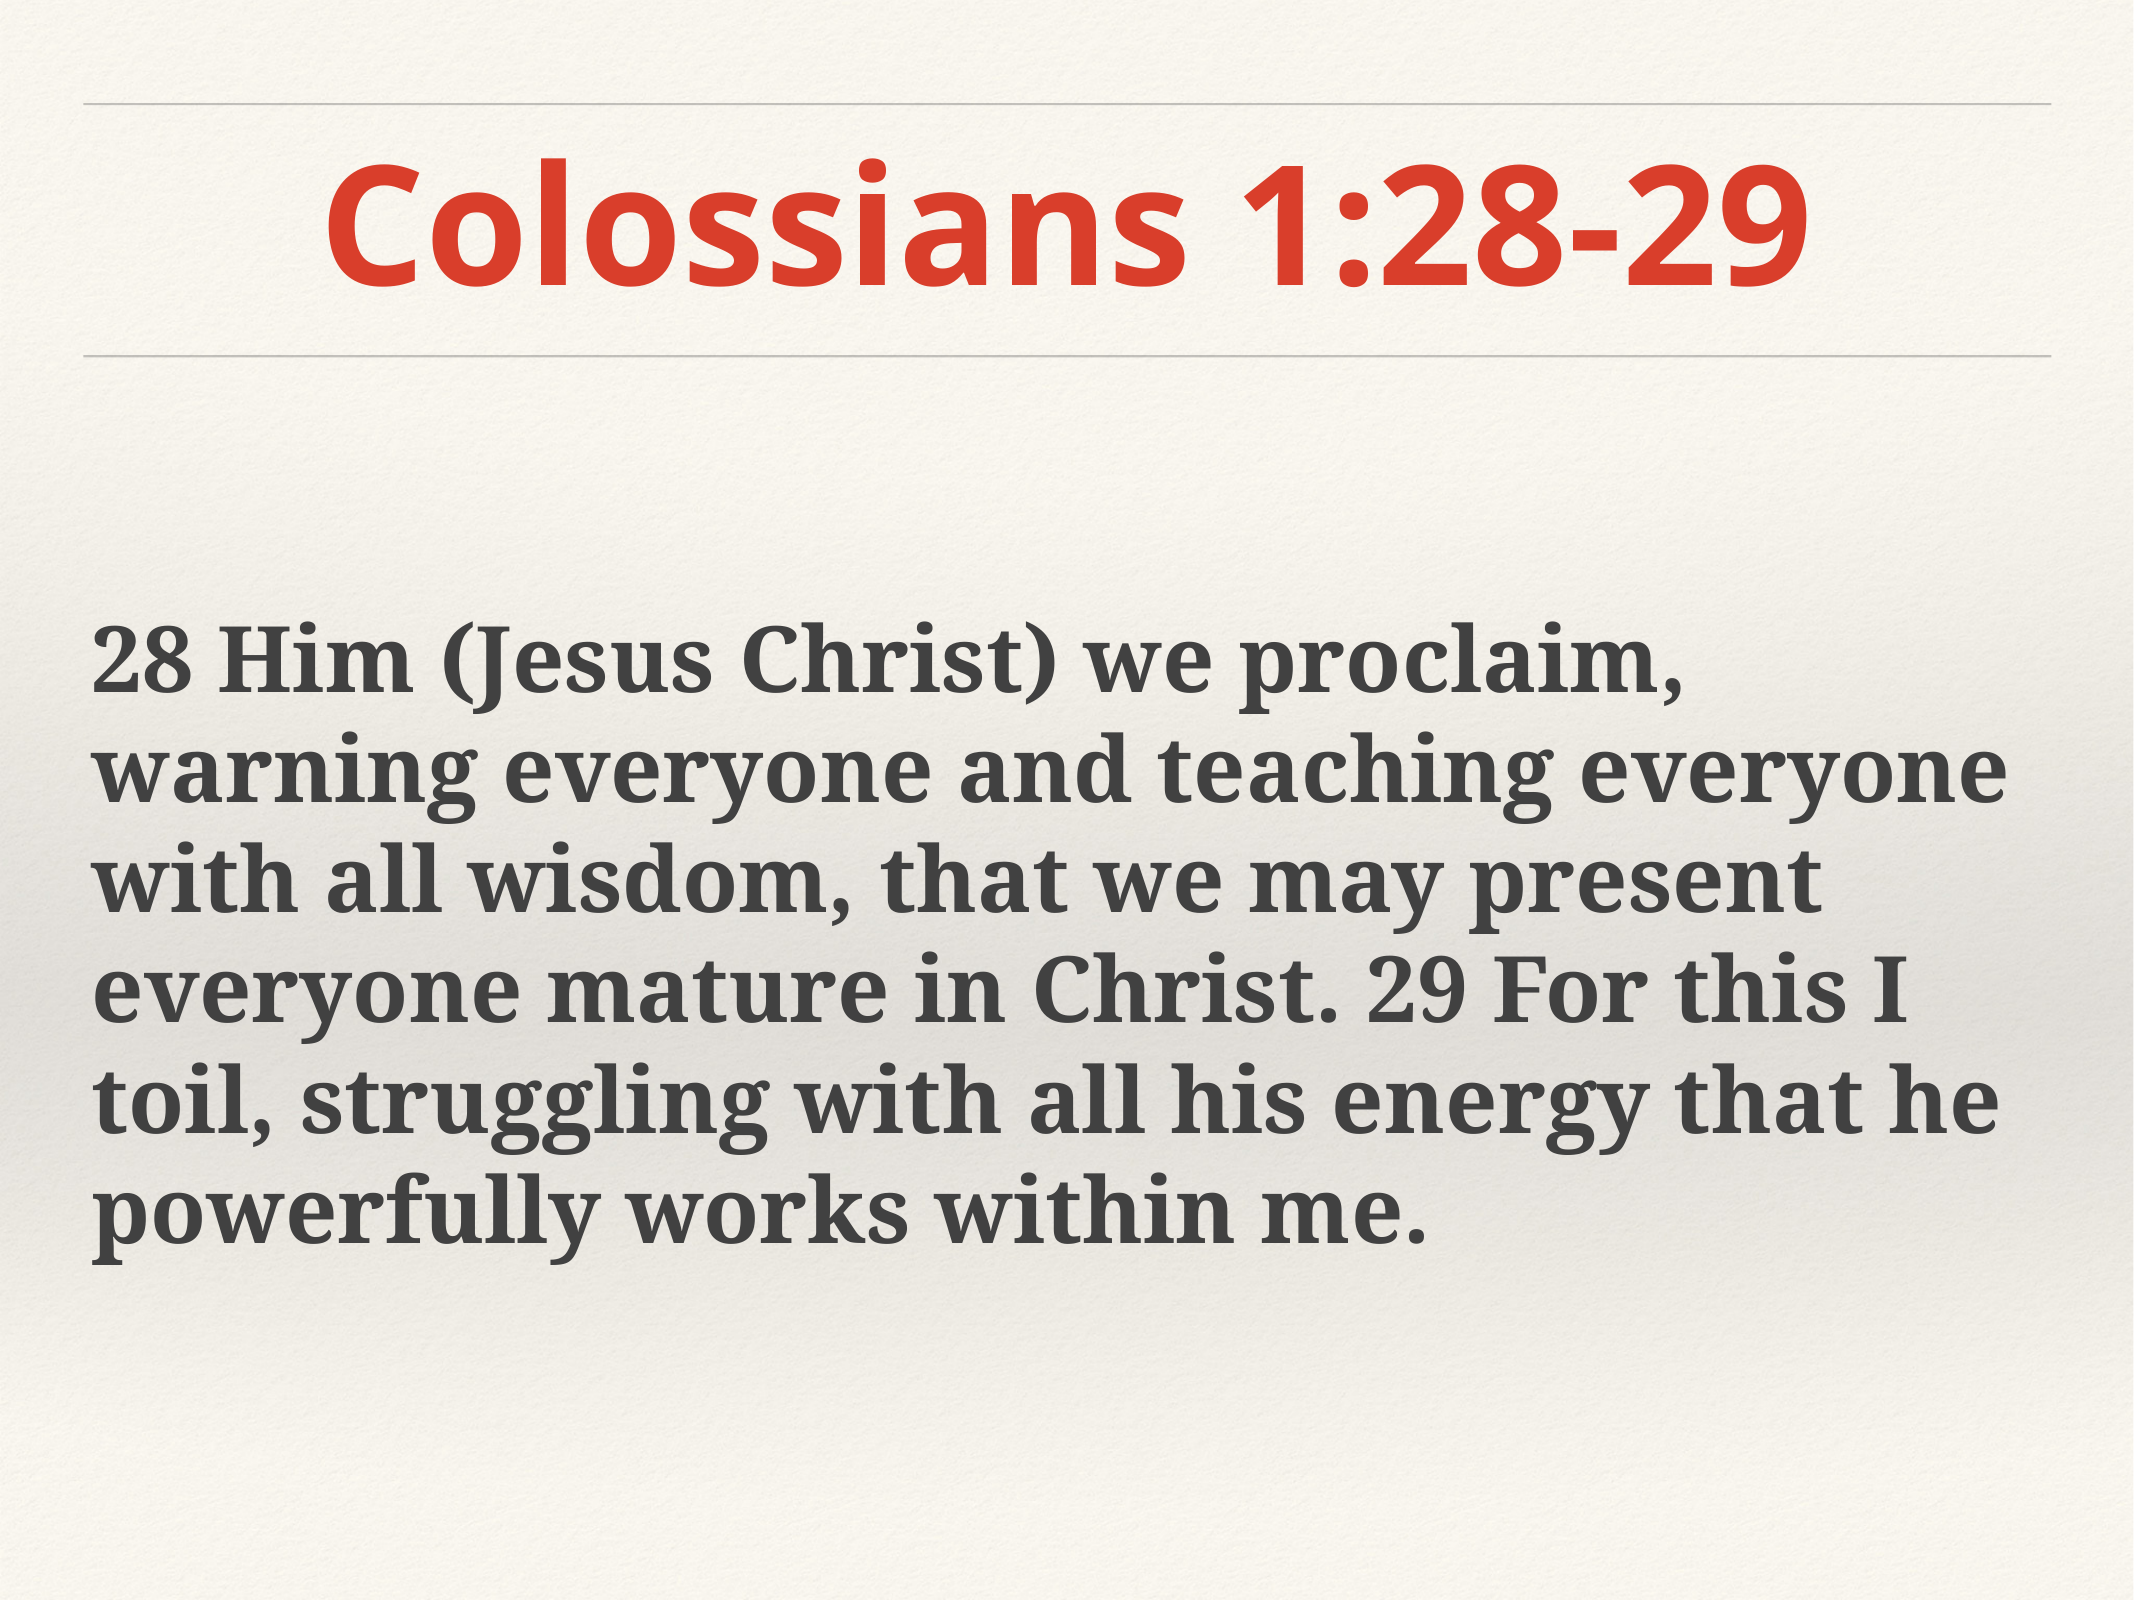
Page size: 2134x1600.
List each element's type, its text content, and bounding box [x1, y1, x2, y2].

picture [0, 0, 2134, 1600]
list 28 Him (Jesus Christ) we proclaim, warning everyone and teaching everyone with all wisdom, that we may present everyone mature in Christ. 29 For this I toil, struggling with all his energy that he powerfully works within me. [82, 430, 2051, 1432]
title Colossians 1:28-29 [82, 130, 2051, 332]
